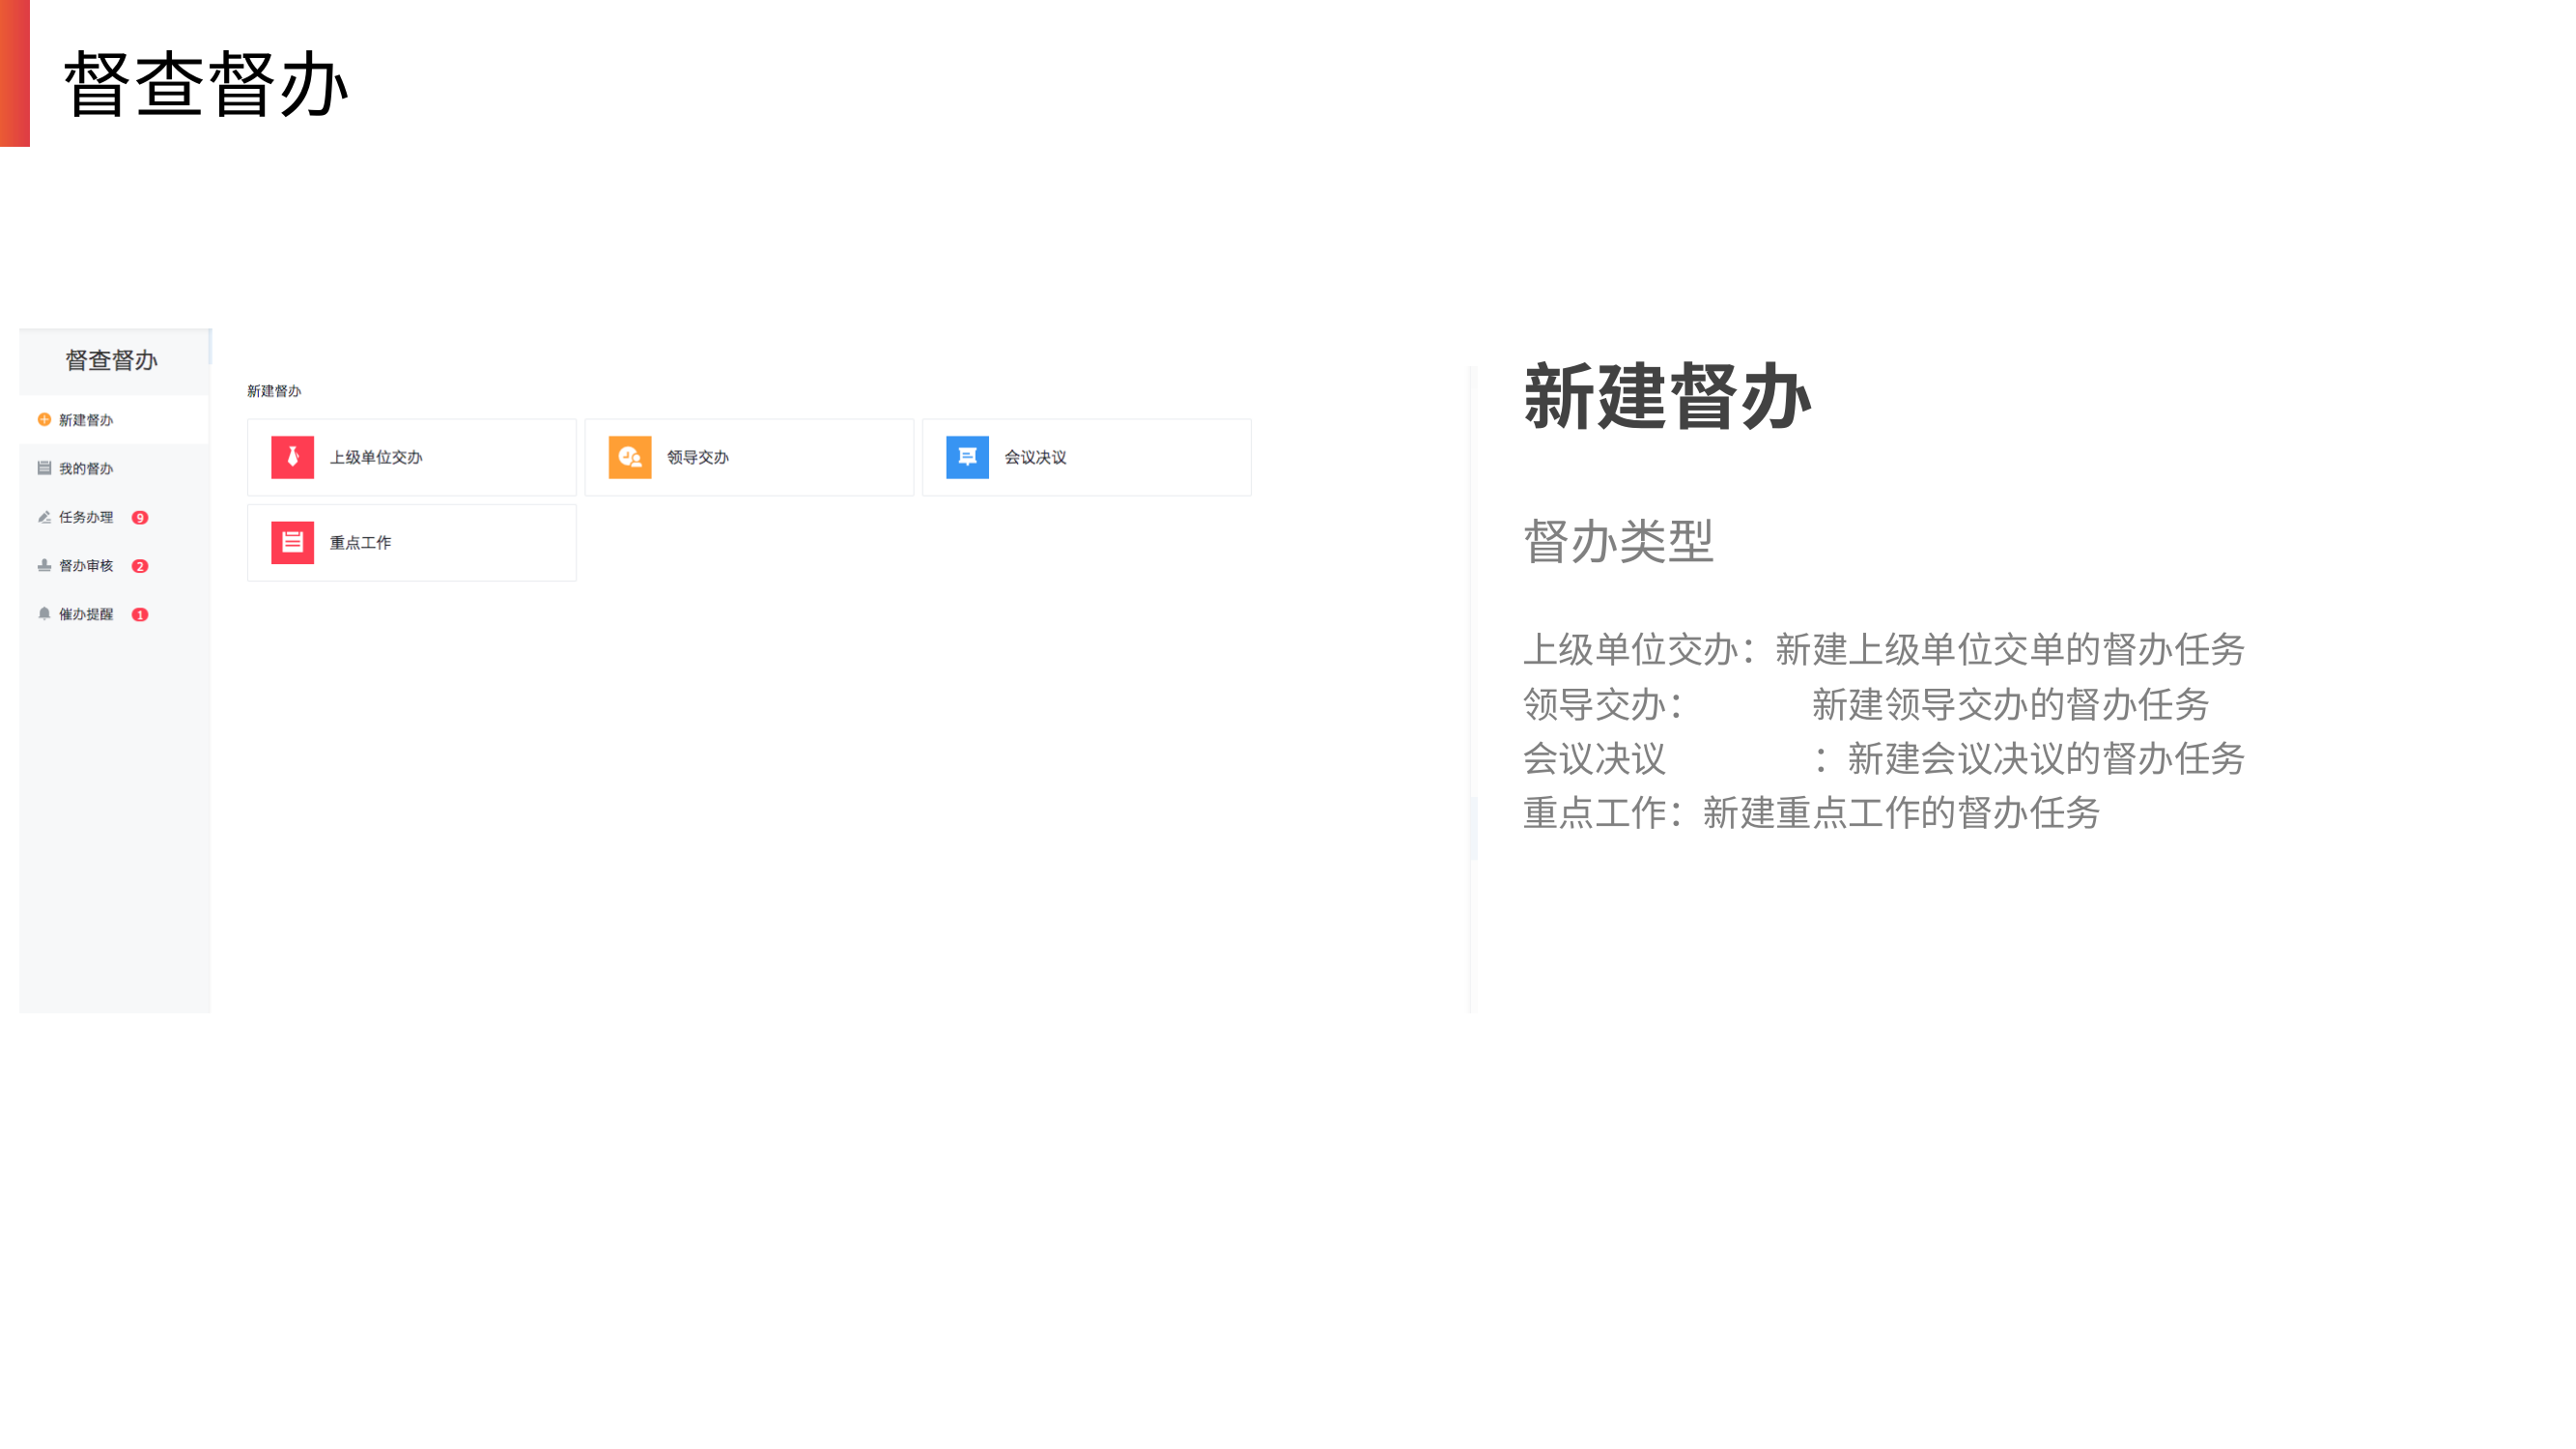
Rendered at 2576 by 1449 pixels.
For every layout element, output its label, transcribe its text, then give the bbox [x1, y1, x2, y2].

text_box 督办类型 [1516, 506, 2355, 576]
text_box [18, 320, 1479, 1014]
text_box 上级单位交办：新建上级单位交单的督办任务 领导交办： 新建领导交办的督办任务 会议决议 ：新建会议决议的督办任务 重点工作：新建重点工作的督办任务 [1516, 611, 2355, 839]
text_box 新建督办 [1517, 345, 1820, 443]
list 督查督办 [55, 33, 657, 132]
picture [0, 0, 30, 147]
